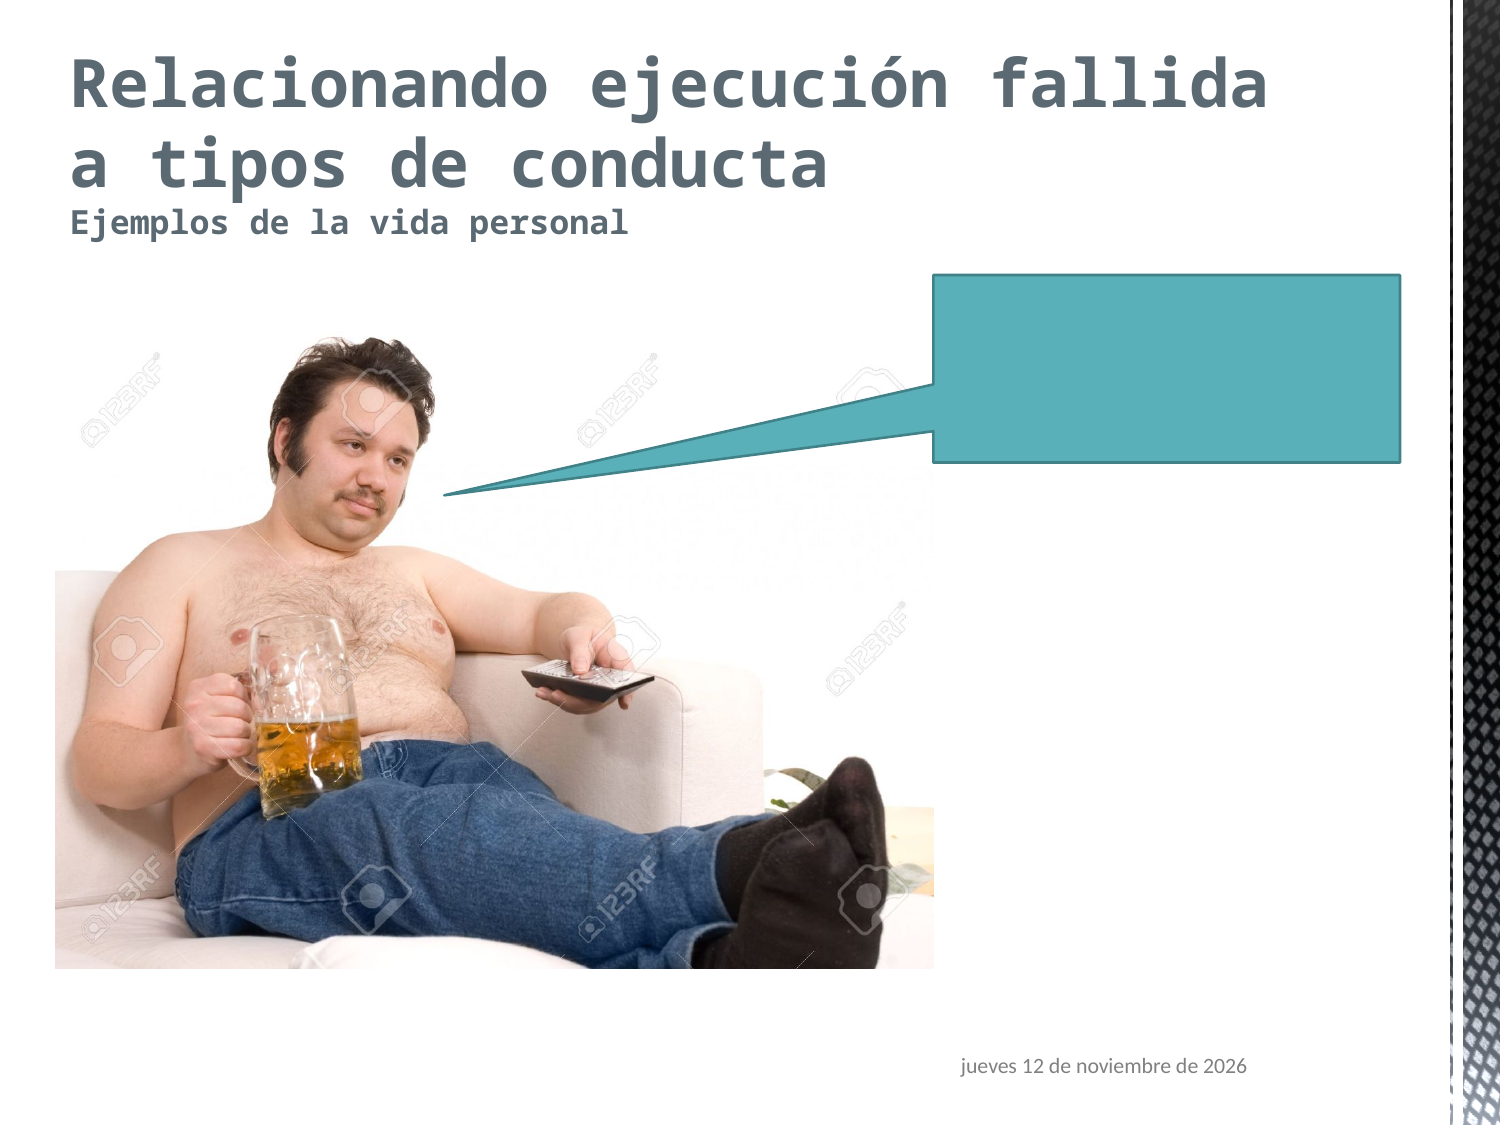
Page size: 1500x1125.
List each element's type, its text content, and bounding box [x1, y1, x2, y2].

picture [54, 330, 934, 969]
text_box Relacionando ejecución fallida a tipos de conducta Ejemplos de la vida personal [55, 33, 1288, 249]
slide_number martes, 17 de abril de 2018 [800, 1054, 1263, 1075]
picture [1447, 0, 1500, 1125]
text_box [932, 273, 1402, 464]
